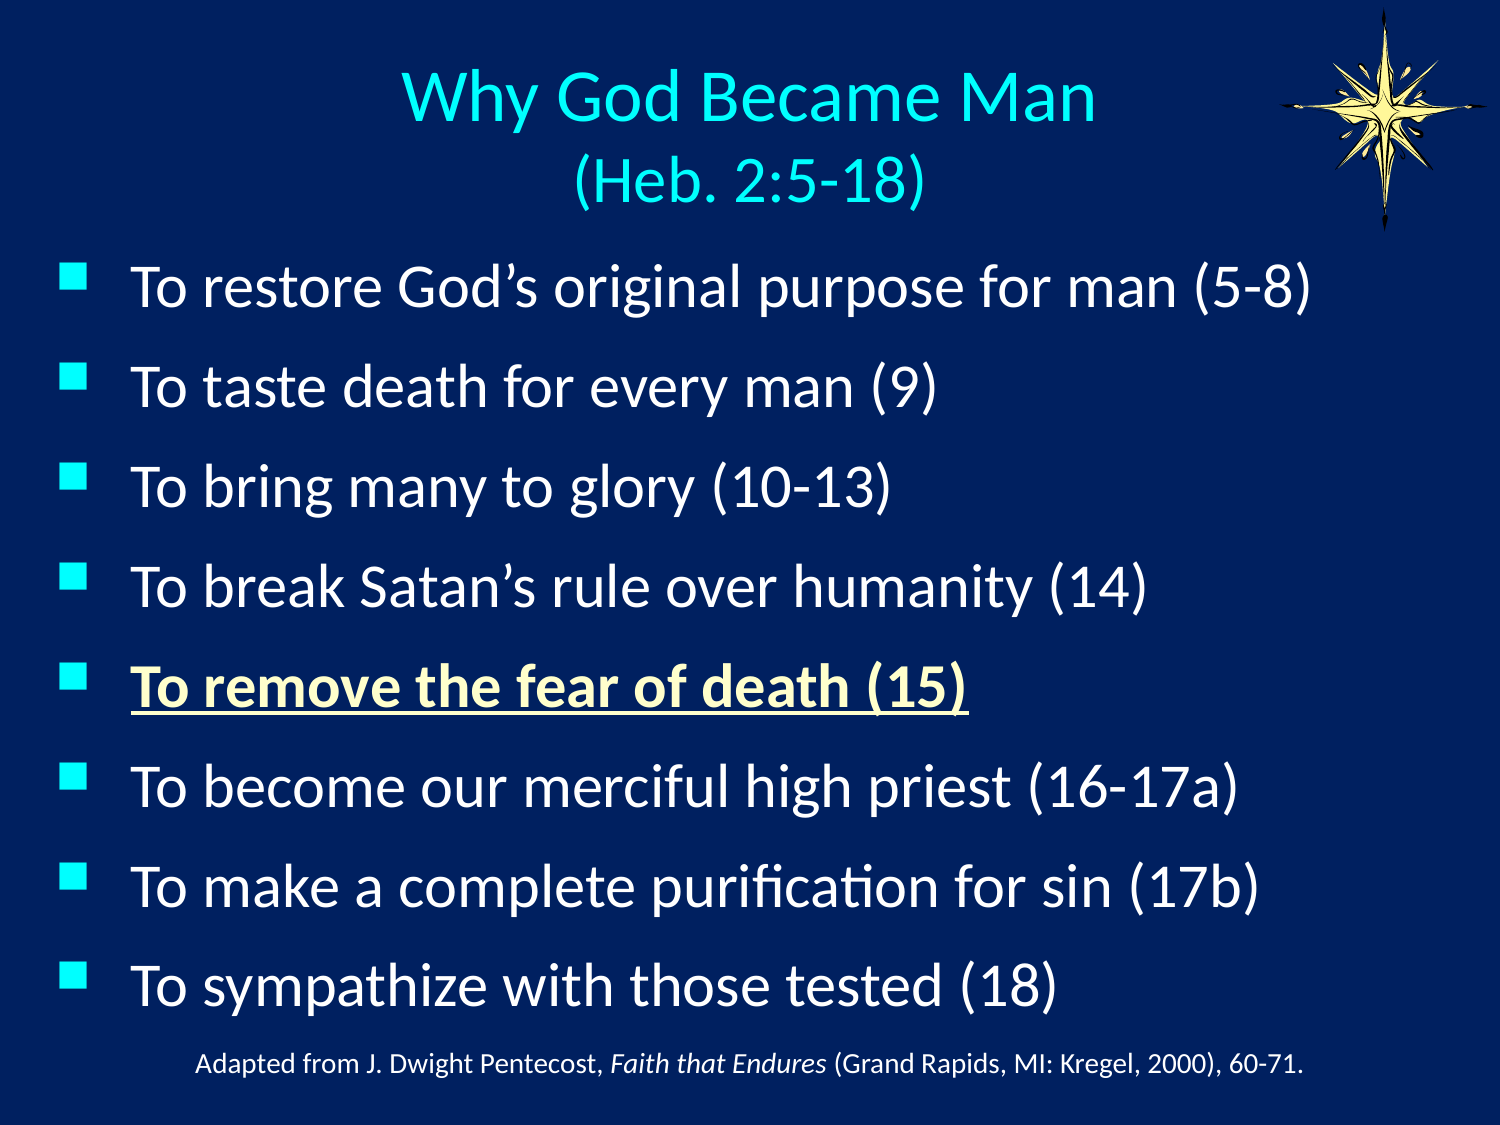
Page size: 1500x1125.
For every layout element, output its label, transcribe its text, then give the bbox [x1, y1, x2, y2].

text_box Adapted from J. Dwight Pentecost, Faith that Endures (Grand Rapids, MI: Kregel, 2000), 60-71. [99, 1037, 1400, 1088]
text_box Why God Became Man (Heb. 2:5-18) [381, 37, 1119, 225]
list To restore God’s original purpose for man (5-8) To taste death for every man (9) To bring many to glory (10-13) To break Satan’s rule over humanity (14) To remove the fear of death (15) To become our merciful high priest (16-17a) To make a complete purification for sin (17b) To sympathize with those tested (18) [40, 237, 1460, 1031]
picture [1278, 6, 1488, 233]
